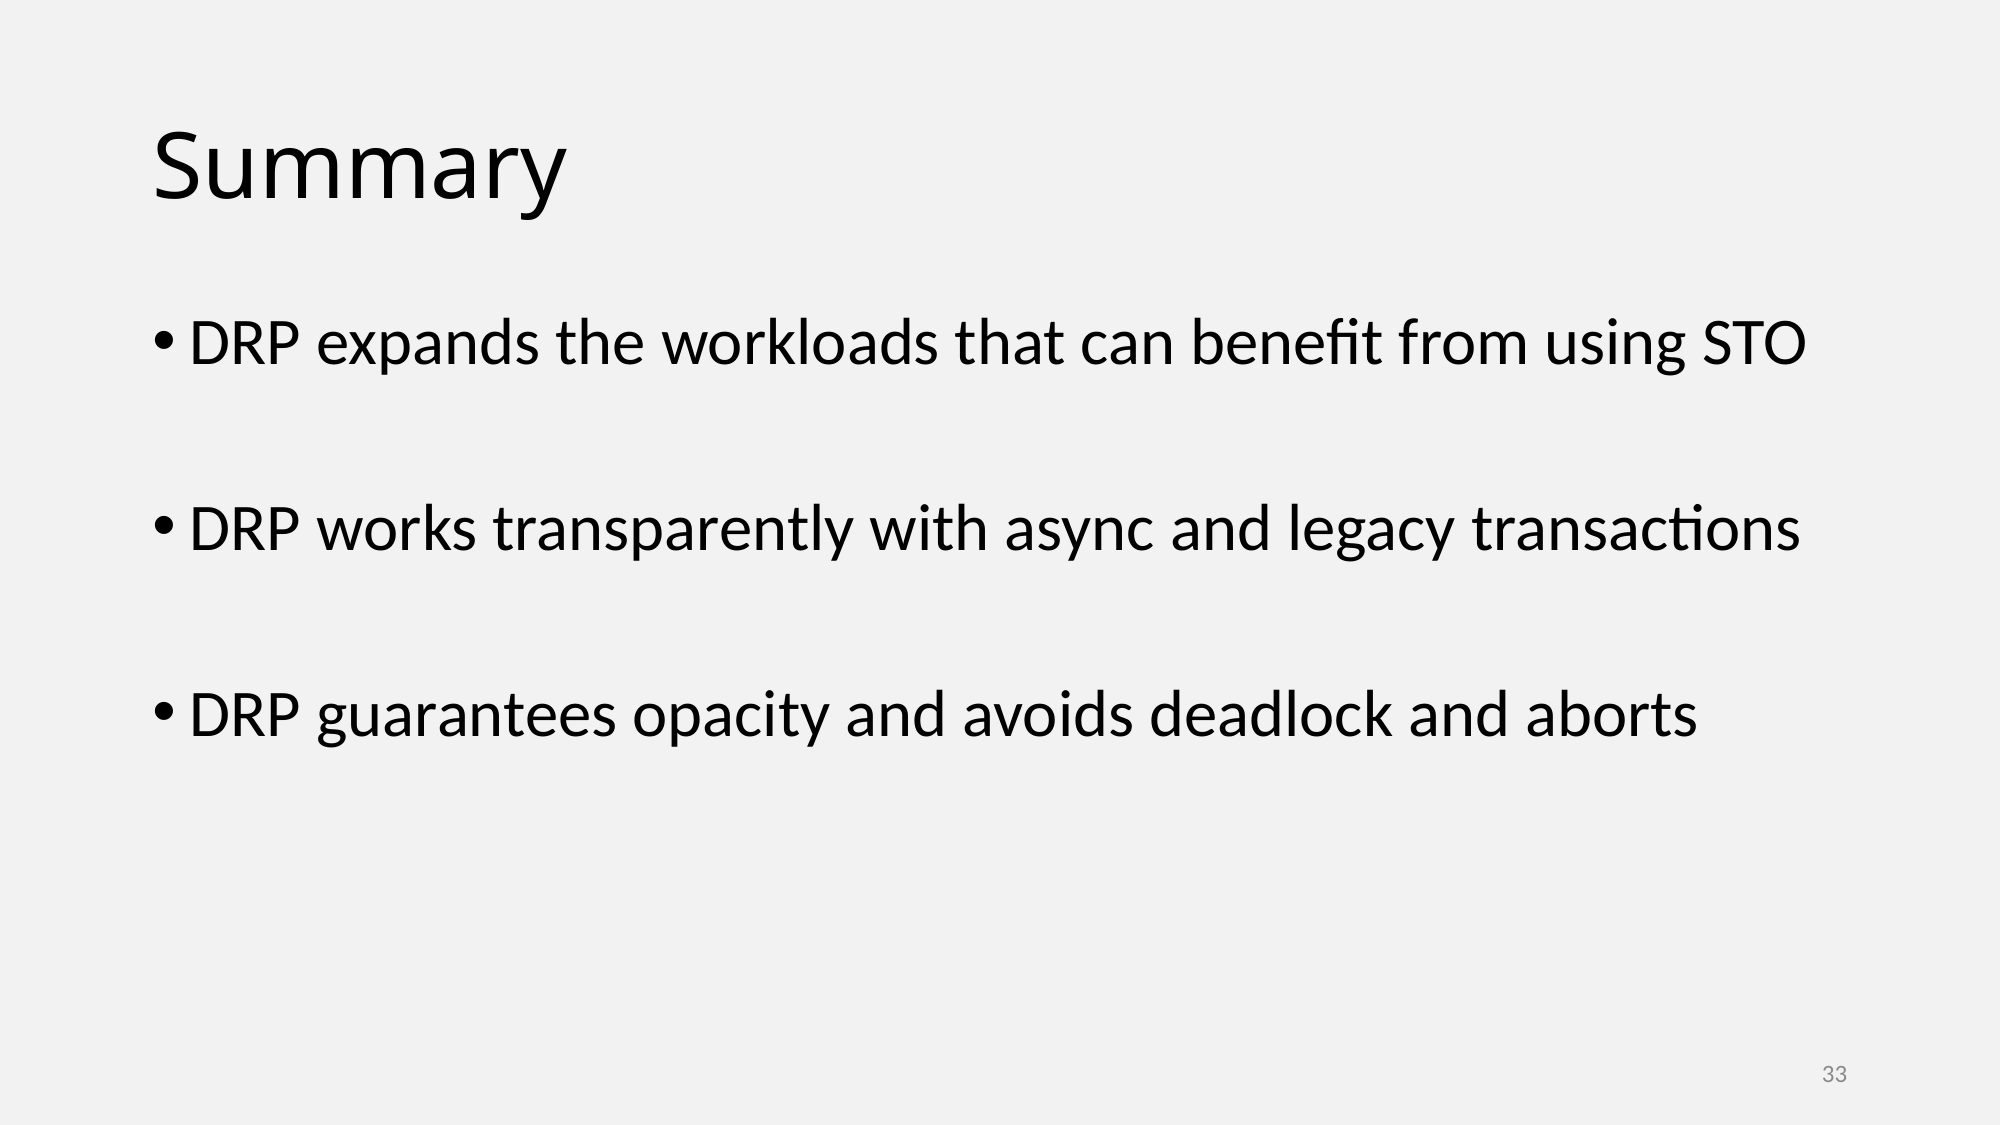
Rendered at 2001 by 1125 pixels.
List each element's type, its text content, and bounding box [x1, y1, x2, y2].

list DRP expands the workloads that can benefit from using STO DRP works transparently with async and legacy transactions DRP guarantees opacity and avoids deadlock and aborts [137, 299, 1863, 1014]
title Summary [137, 59, 1863, 278]
slide_number 33 [1412, 1042, 1863, 1103]
